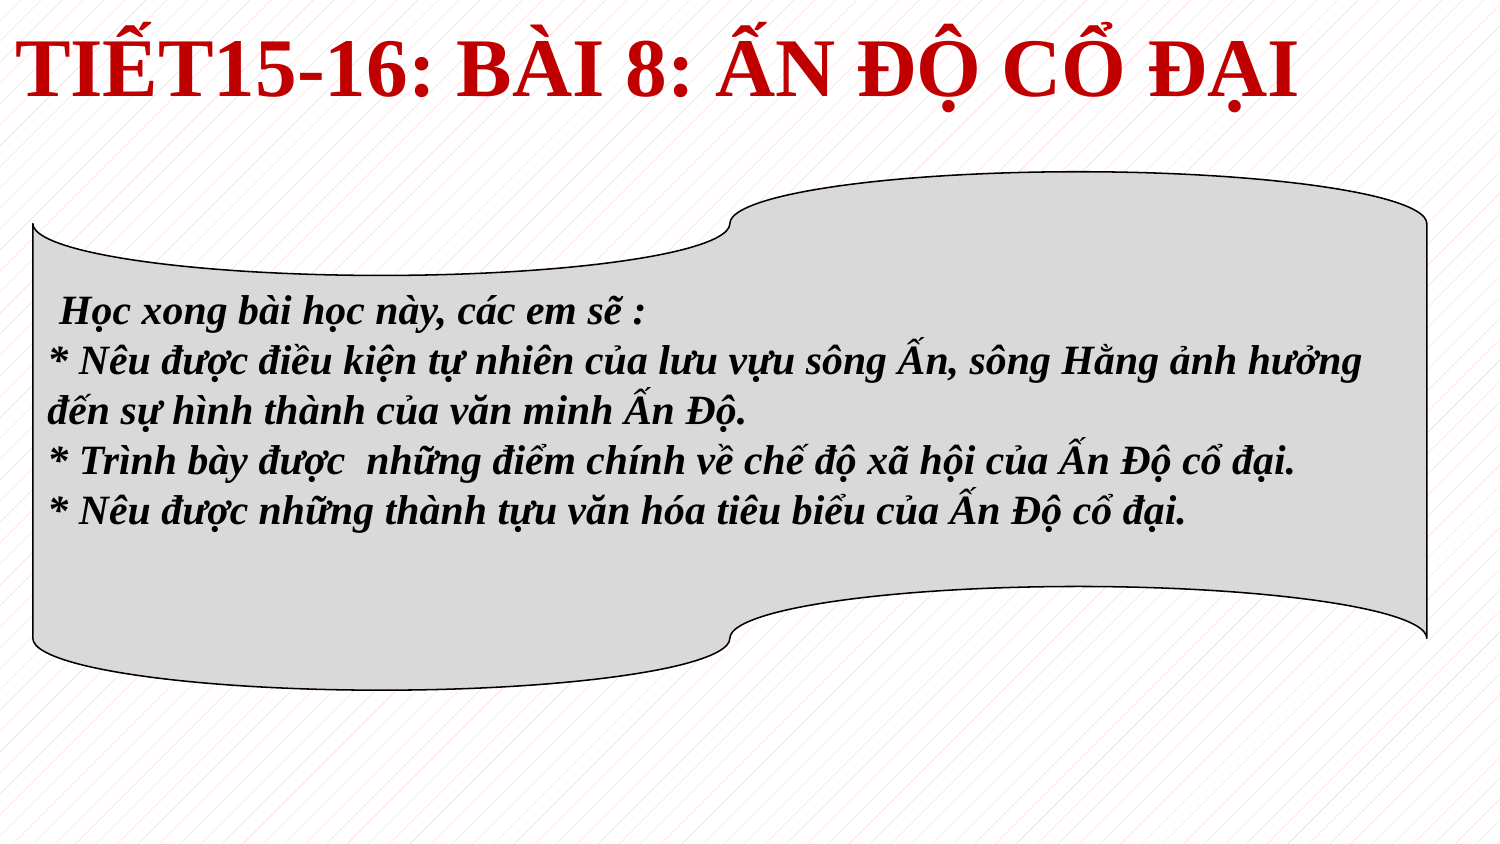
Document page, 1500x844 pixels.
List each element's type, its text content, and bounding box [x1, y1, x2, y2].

title TIẾT15-16: BÀI 8: ẤN ĐỘ CỔ ĐẠI [0, 0, 1412, 122]
text_box Học xong bài học này, các em sẽ : * Nêu được điều kiện tự nhiên của lưu vựu sông Ấn, sông Hằng ảnh hưởng đến sự hình thành của văn minh Ấn Độ. * Trình bày được những điểm chính về chế độ xã hội của Ấn Độ cổ đại. * Nêu được những thành tựu văn hóa tiêu biểu của Ấn Độ cổ đại. [32, 171, 1427, 691]
